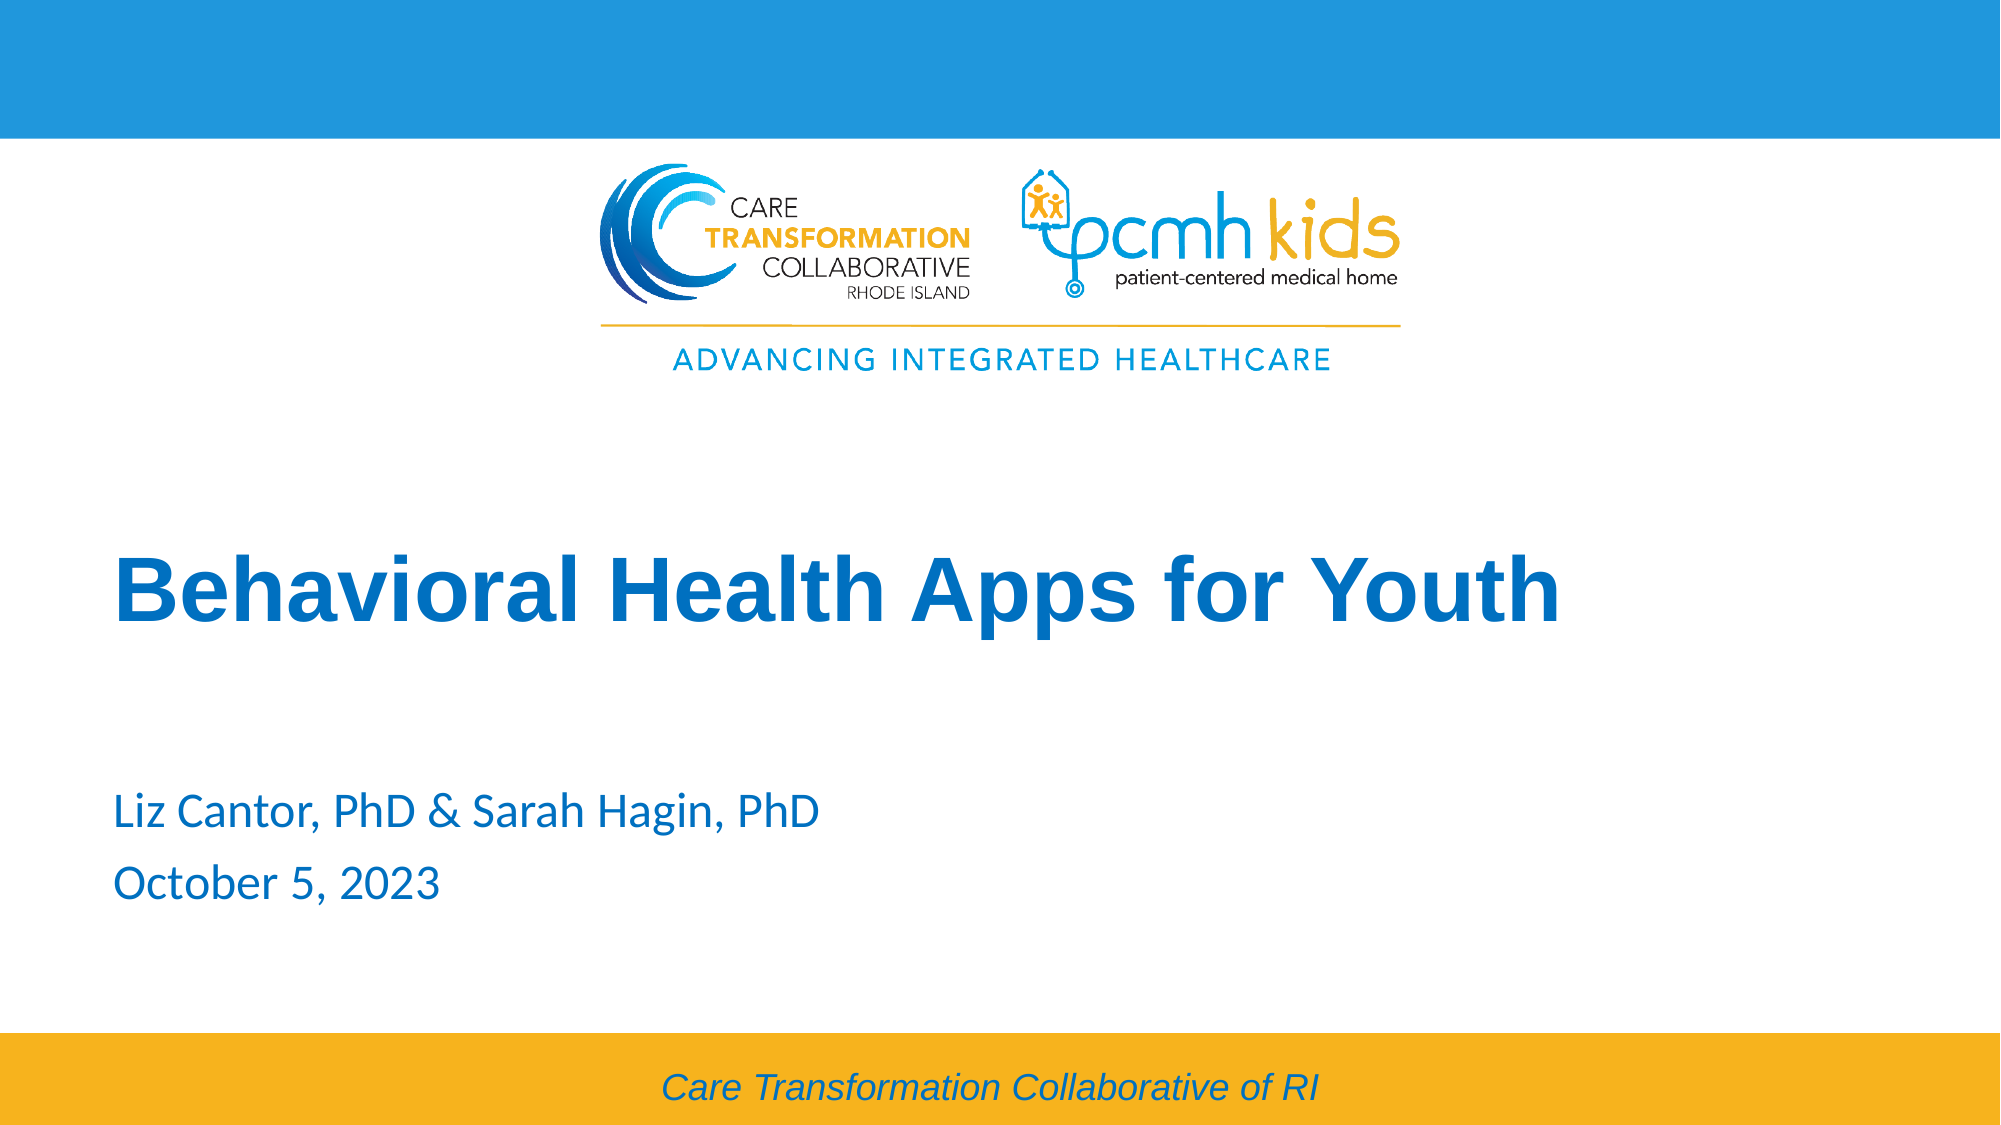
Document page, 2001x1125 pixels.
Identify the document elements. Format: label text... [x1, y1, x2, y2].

picture [583, 151, 1417, 383]
subtitle Liz Cantor, PhD & Sarah Hagin, PhD October 5, 2023 [98, 758, 1902, 924]
title Behavioral Health Apps for Youth [98, 403, 1902, 648]
